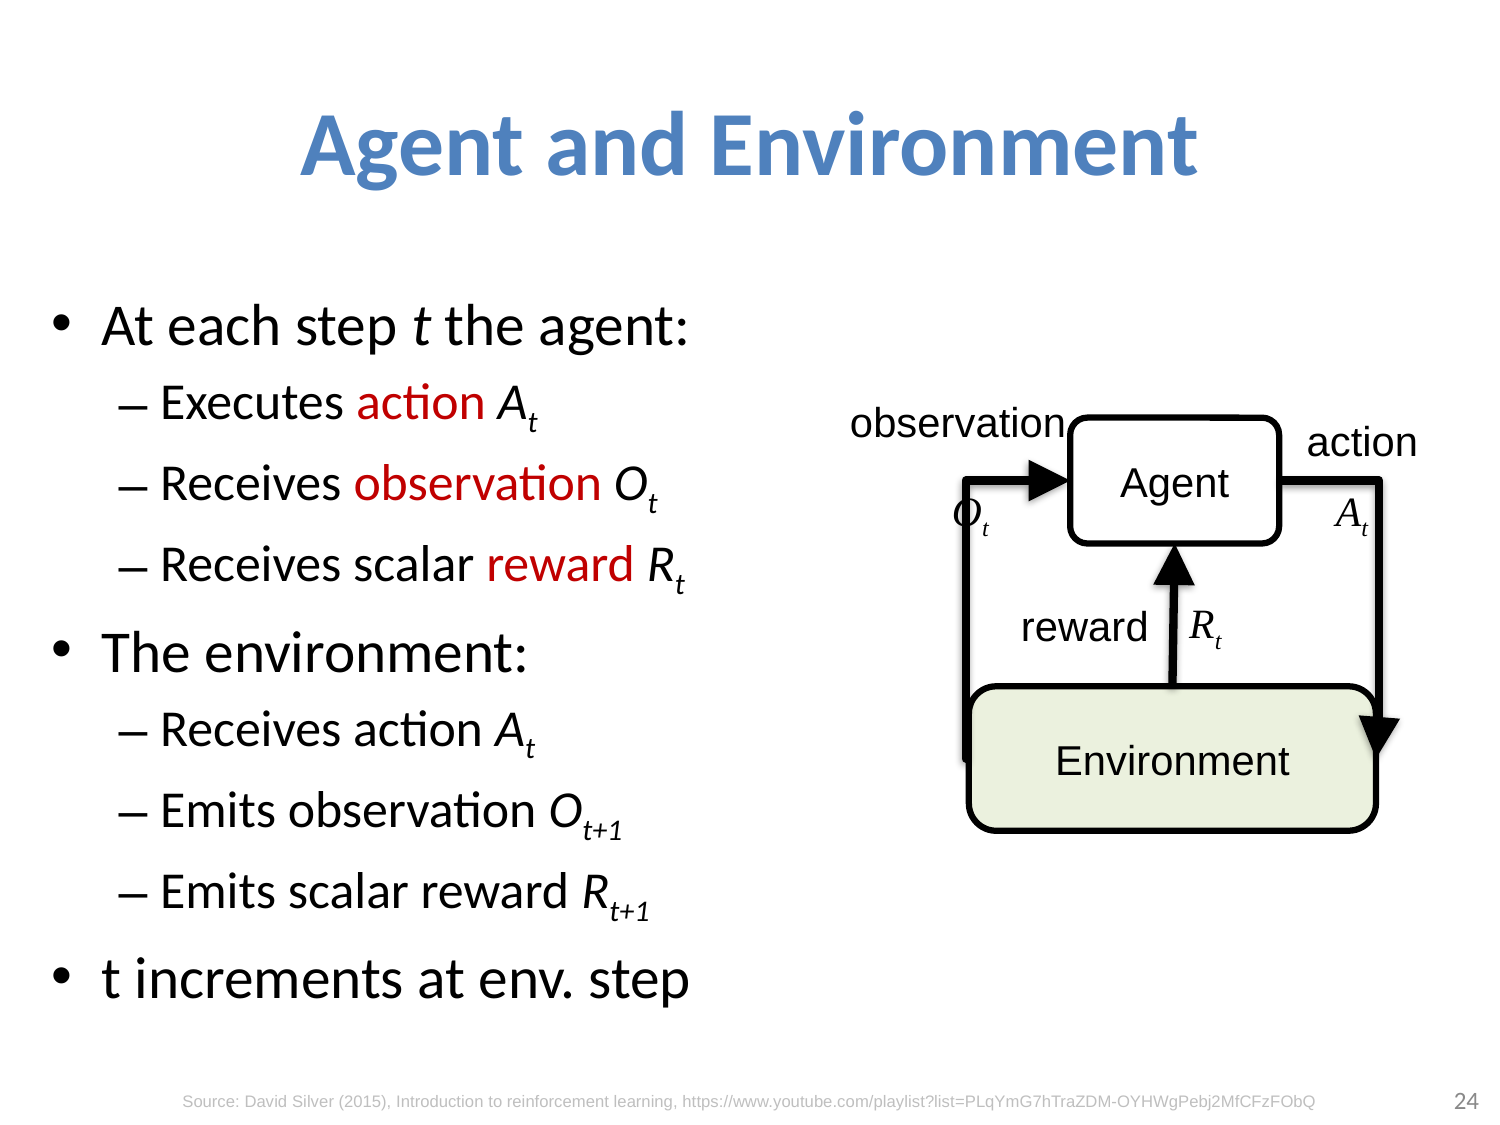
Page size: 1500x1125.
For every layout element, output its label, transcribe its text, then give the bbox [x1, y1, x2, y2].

text_box action [1291, 407, 1434, 472]
text_box At [1321, 476, 1384, 549]
text_box Ot [937, 476, 1004, 549]
text_box Agent [1070, 417, 1280, 544]
title Agent and Environment [75, 45, 1425, 233]
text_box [968, 480, 1071, 759]
slide_number 24 [1144, 1069, 1495, 1125]
text_box observation [835, 388, 1082, 453]
list At each step t the agent: Executes action At Receives observation Ot Receives scalar reward Rt The environment: Receives action At Emits observation Ot+1 Emits scalar reward Rt+1 t increments at env. step [36, 278, 848, 1022]
text_box Rt [1181, 589, 1237, 662]
text_box Source: David Silver (2015), Introduction to reinforcement learning, https://www.youtube.com/playlist?list=PLqYmG7hTraZDM-OYHWgPebj2MfCFzFObQ [74, 1083, 1425, 1118]
text_box Environment [968, 686, 1376, 831]
text_box reward [1074, 592, 1164, 658]
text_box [1278, 480, 1377, 759]
